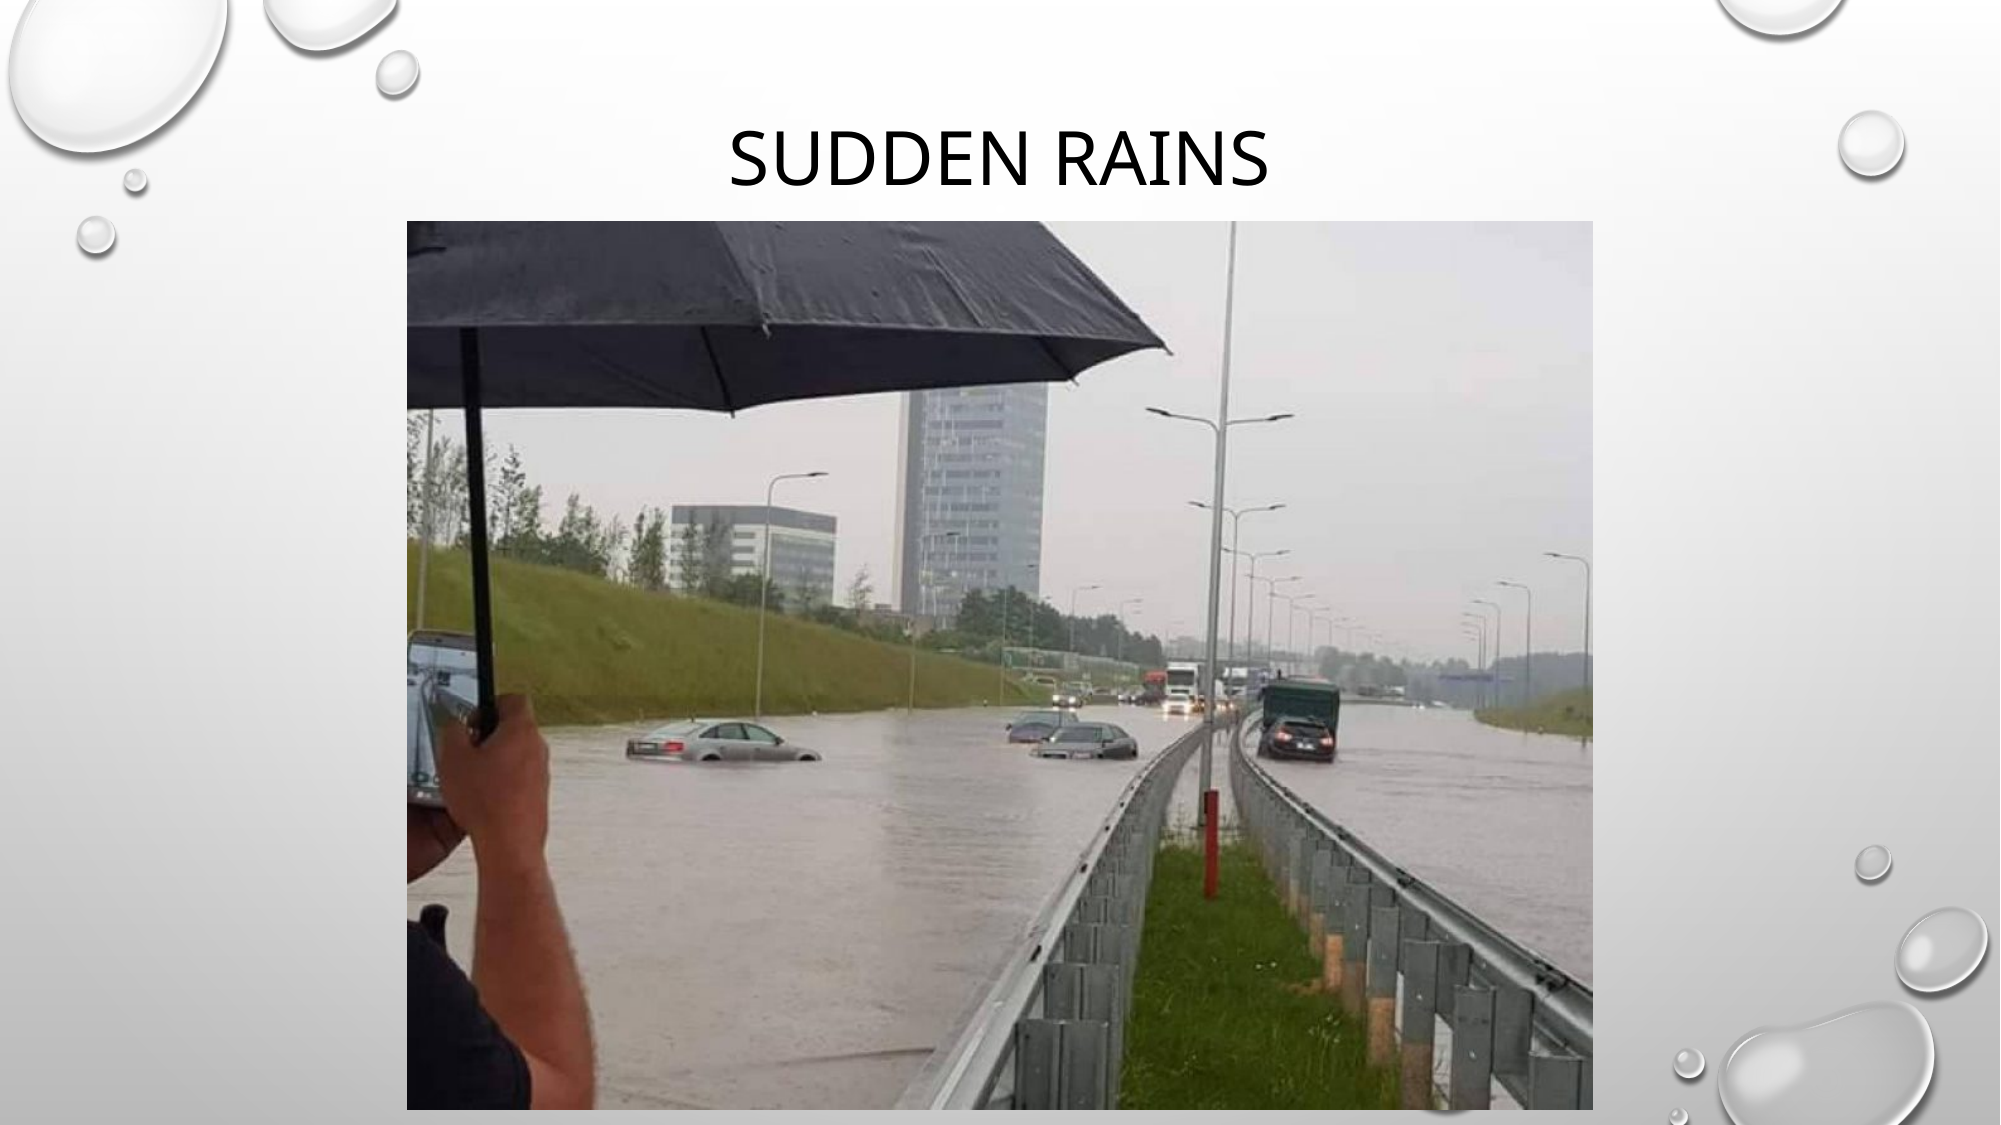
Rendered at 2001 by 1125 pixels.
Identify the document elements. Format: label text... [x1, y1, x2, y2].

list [407, 220, 1593, 1110]
picture [0, 0, 2000, 1125]
title Sudden rains [149, 101, 1851, 222]
